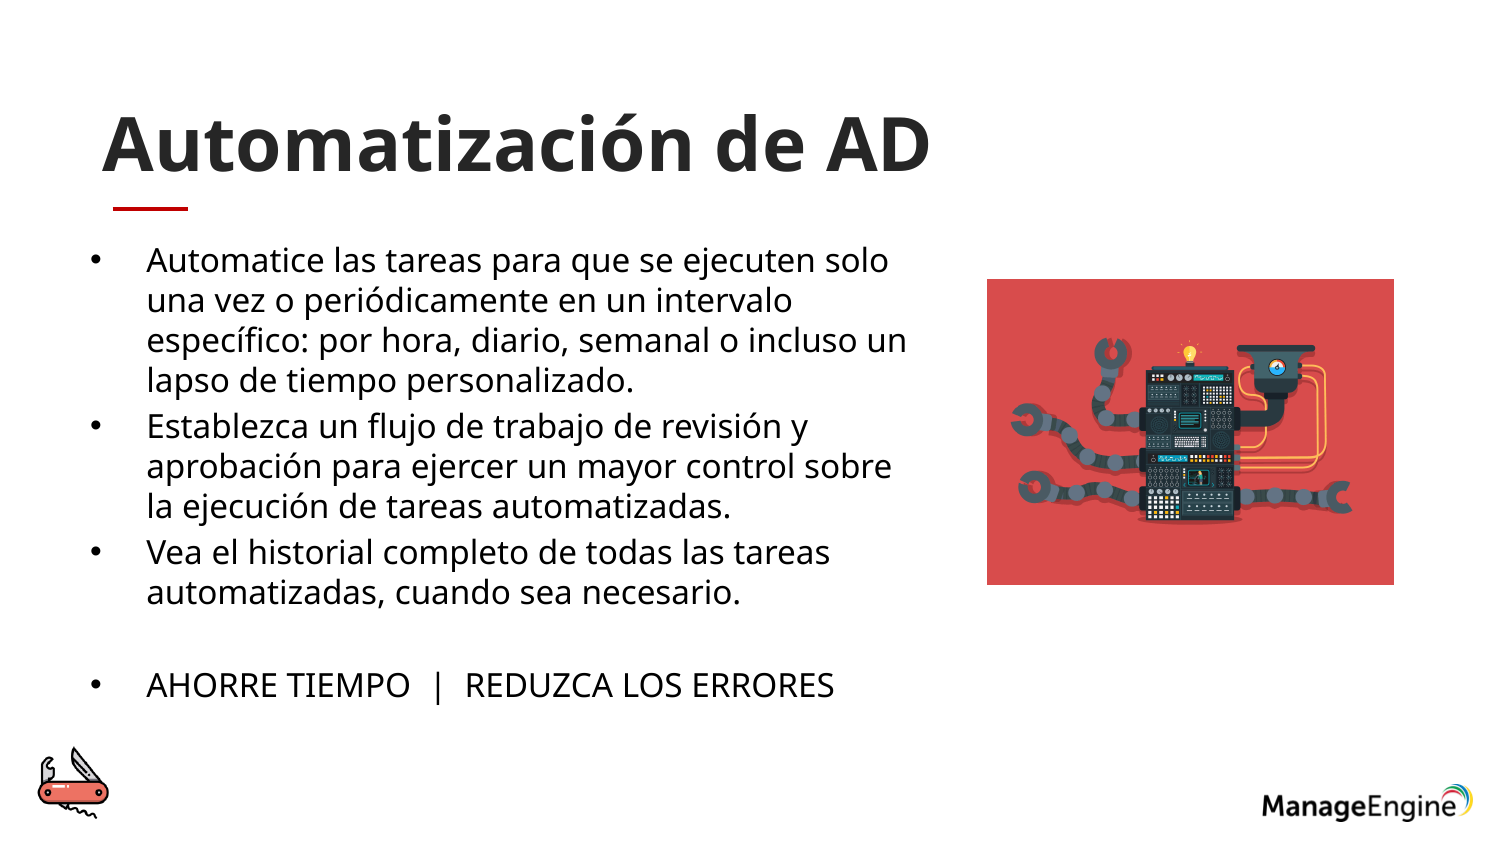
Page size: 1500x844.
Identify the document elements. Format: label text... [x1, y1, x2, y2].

picture [1262, 784, 1474, 822]
text_box [124, 57, 1450, 222]
list Automatice las tareas para que se ejecuten solo una vez o periódicamente en un intervalo específico: por hora, diario, semanal o incluso un lapso de tiempo personalizado. Establezca un flujo de trabajo de revisión y aprobación para ejercer un mayor control sobre la ejecución de tareas automatizadas. Vea el historial completo de todas las tareas automatizadas, cuando sea necesario. AHORRE TIEMPO | REDUZCA LOS ERRORES [75, 196, 938, 747]
picture [37, 746, 110, 819]
picture [987, 279, 1394, 585]
text_box Automatización de AD [87, 59, 1414, 224]
